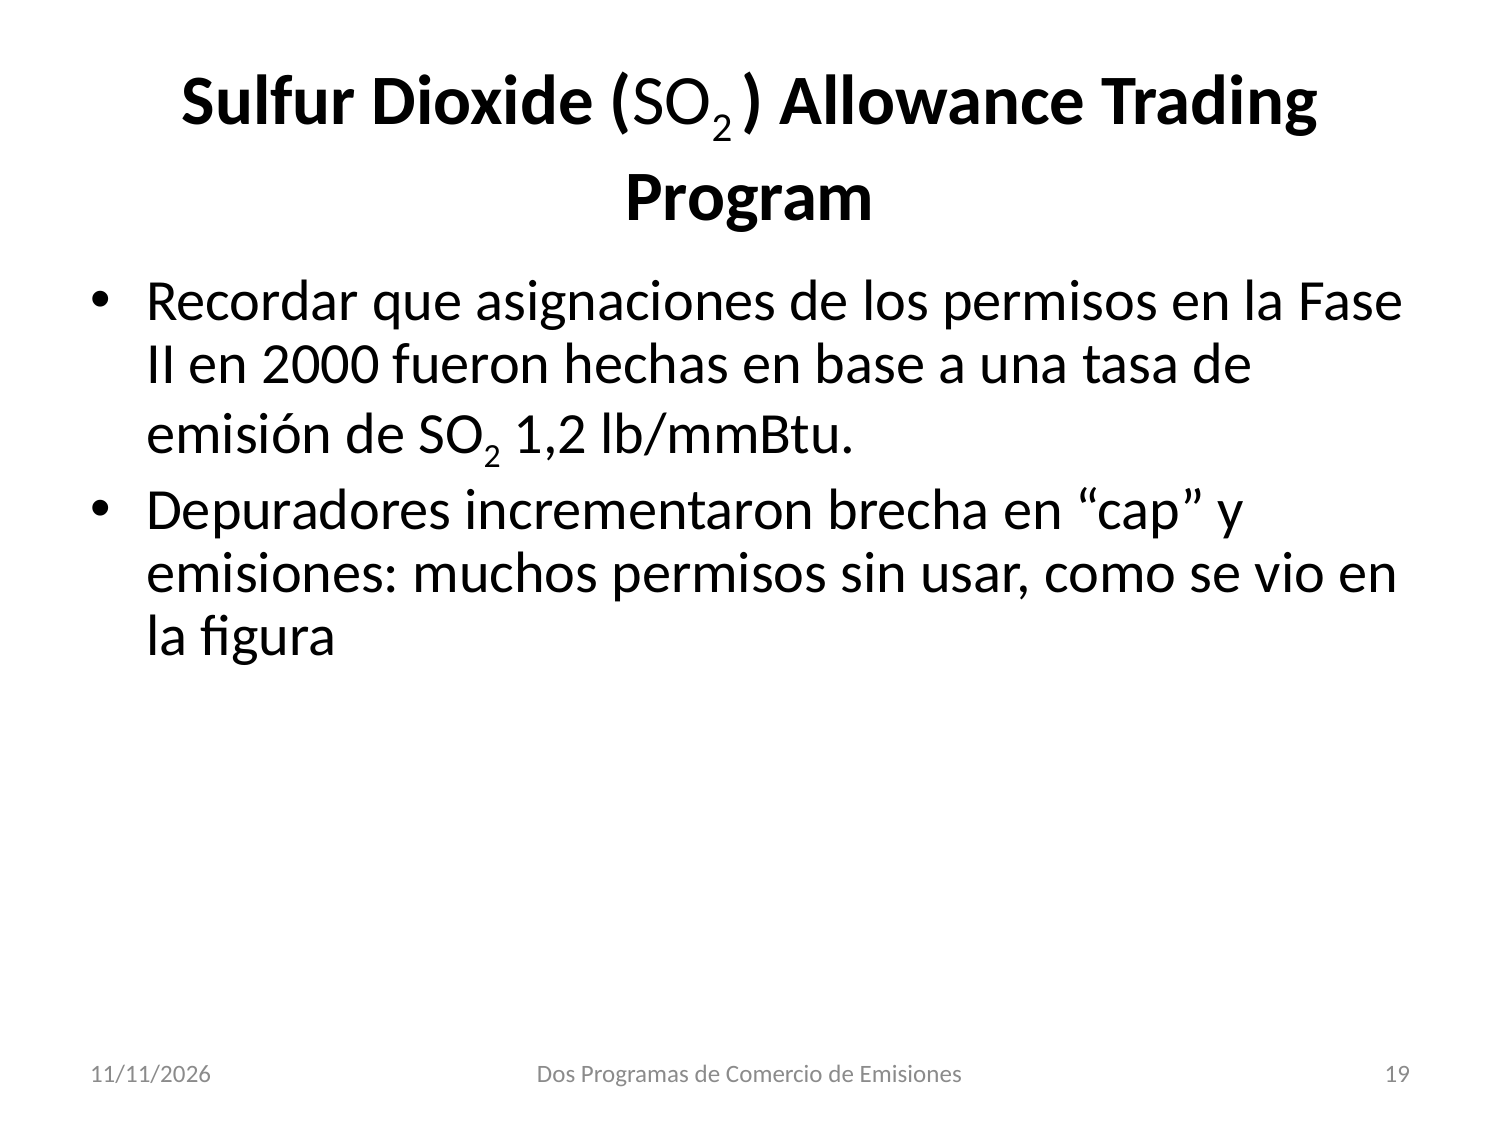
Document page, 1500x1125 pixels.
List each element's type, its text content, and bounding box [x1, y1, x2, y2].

slide_number 19 [1074, 1042, 1425, 1103]
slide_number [75, 1042, 425, 1103]
footer Dos Programas de Comercio de Emisiones [512, 1042, 988, 1103]
list Recordar que asignaciones de los permisos en la Fase II en 2000 fueron hechas en base a una tasa de emisión de SO2 1,2 lb/mmBtu. Depuradores incrementaron brecha en “cap” y emisiones: muchos permisos sin usar, como se vio en la figura [75, 262, 1425, 1005]
title Sulfur Dioxide (SO2 ) Allowance Trading Program [75, 45, 1425, 244]
